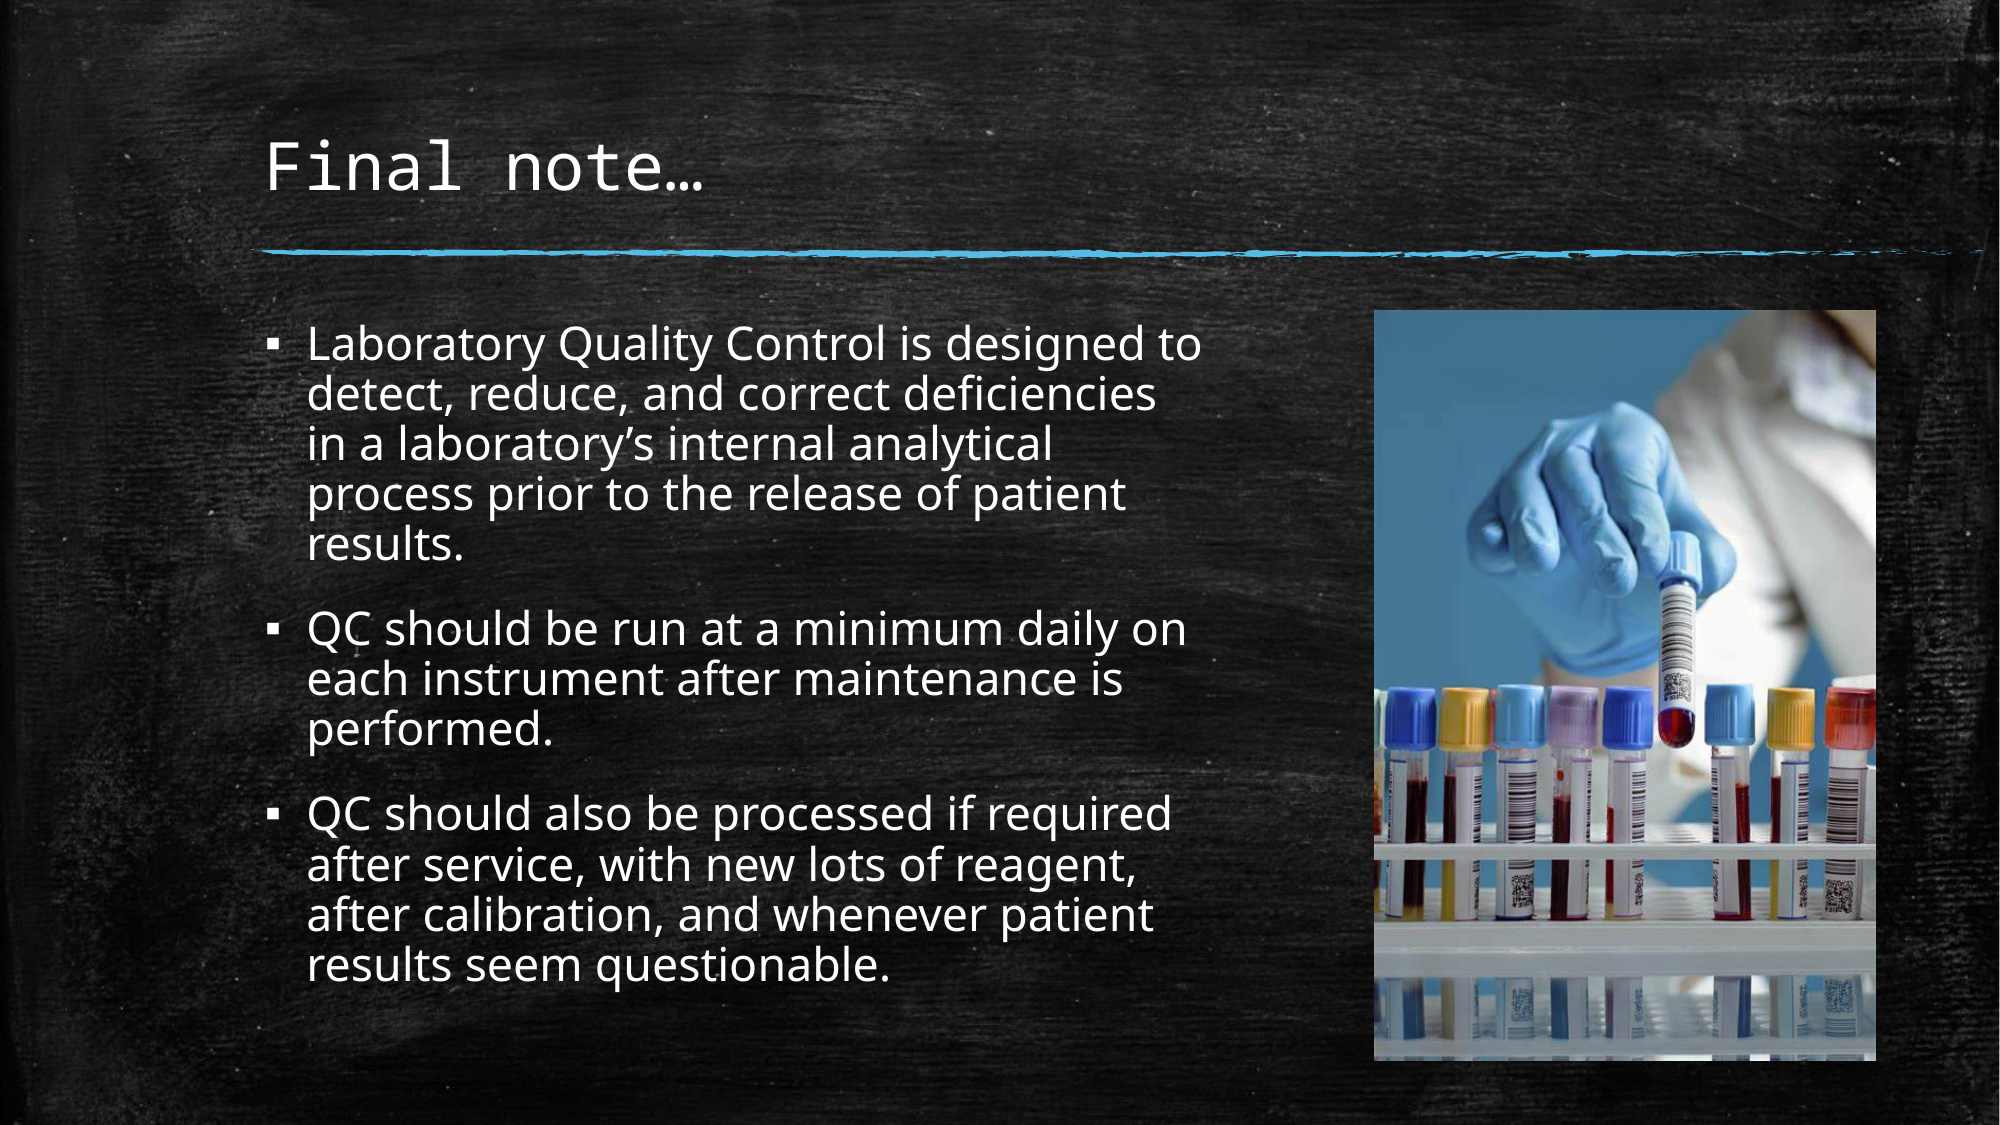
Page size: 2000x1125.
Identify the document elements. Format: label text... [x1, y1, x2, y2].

list Laboratory Quality Control is designed to detect, reduce, and correct deficiencies in a laboratory’s internal analytical process prior to the release of patient results. QC should be run at a minimum daily on each instrument after maintenance is performed. QC should also be processed if required after service, with new lots of reagent, after calibration, and whenever patient results seem questionable. [249, 312, 1225, 1013]
title Final note… [249, 45, 1750, 213]
picture [1374, 310, 1876, 1061]
